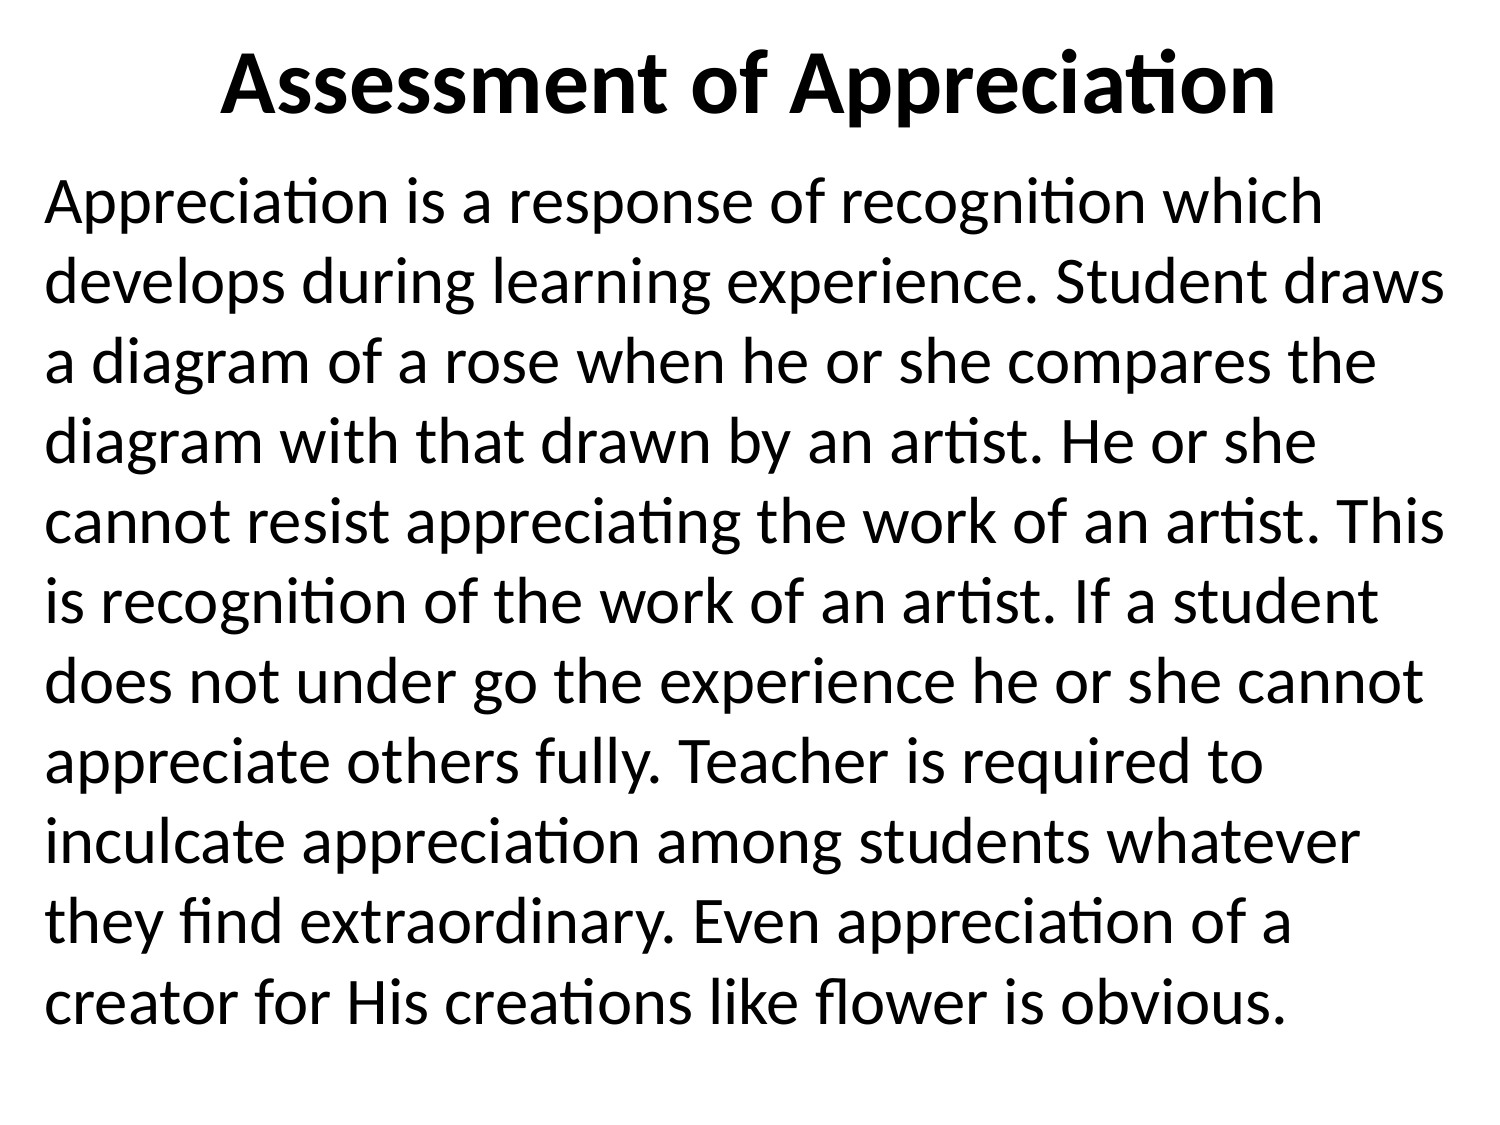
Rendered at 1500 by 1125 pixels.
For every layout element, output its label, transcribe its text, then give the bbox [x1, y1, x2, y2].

list Appreciation is a response of recognition which develops during learning experience. Student draws a diagram of a rose when he or she compares the diagram with that drawn by an artist. He or she cannot resist appreciating the work of an artist. This is recognition of the work of an artist. If a student does not under go the experience he or she cannot appreciate others fully. Teacher is required to inculcate appreciation among students whatever they find extraordinary. Even appreciation of a creator for His creations like flower is obvious. [29, 149, 1483, 1094]
title Assessment of Appreciation [75, 7, 1425, 147]
